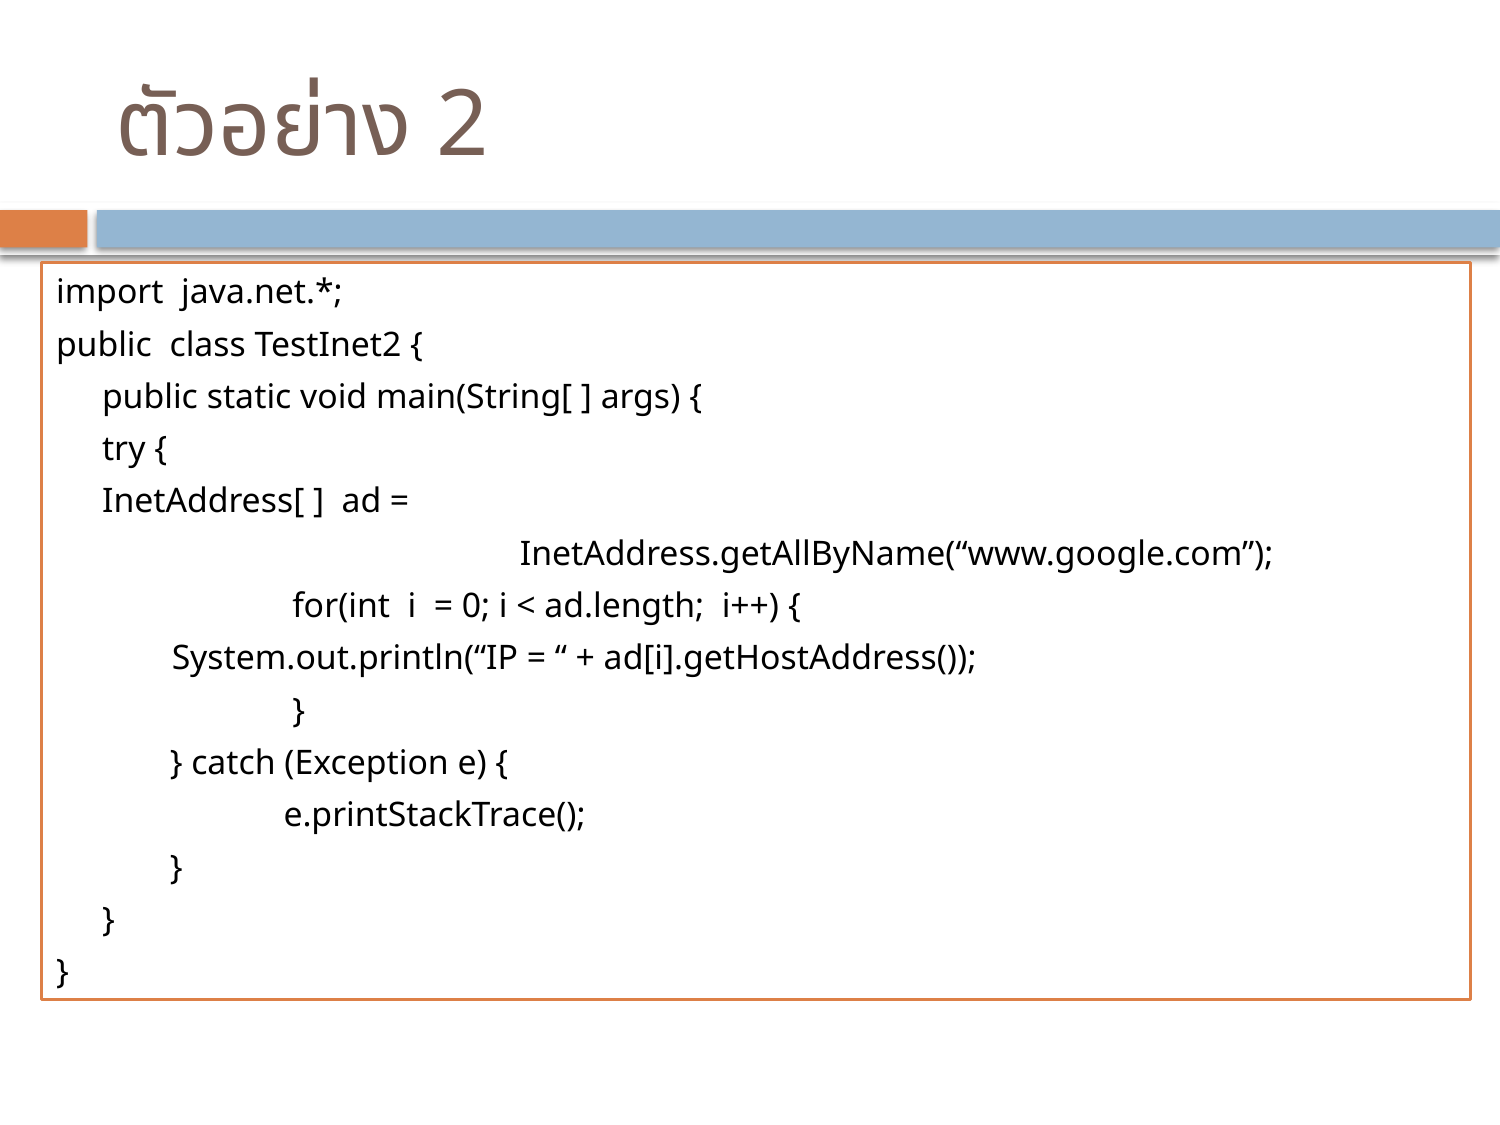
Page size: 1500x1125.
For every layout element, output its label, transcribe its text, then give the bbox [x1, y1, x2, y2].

list import java.net.*; public class TestInet2 { public static void main(String[ ] args) { try { InetAddress[ ] ad = InetAddress.getAllByName(“www.google.com”); for(int i = 0; i < ad.length; i++) { System.out.println(“IP = “ + ad[i].getHostAddress()); } } catch (Exception e) { e.printStackTrace(); } } } [40, 261, 1472, 1001]
title ตัวอย่าง 2 [100, 37, 1438, 200]
